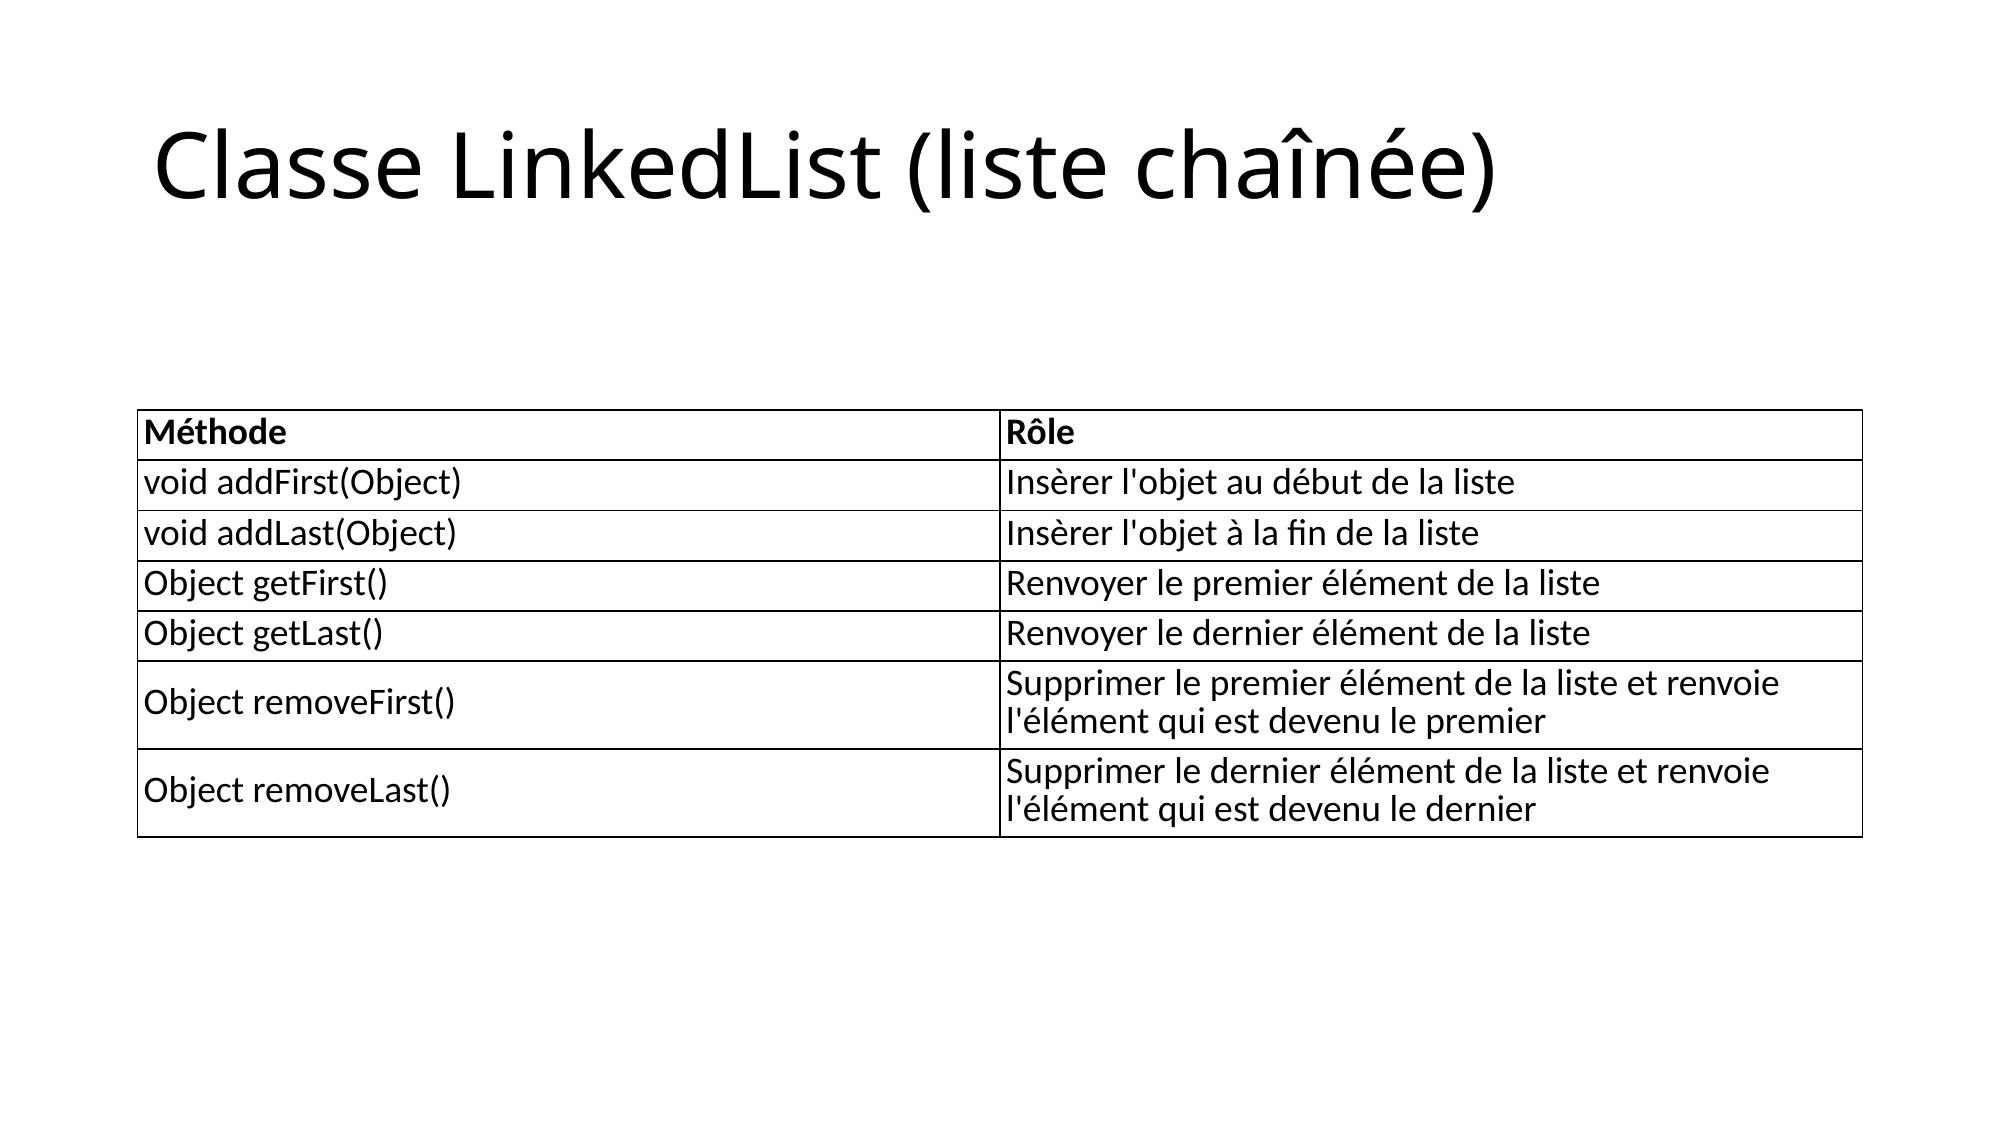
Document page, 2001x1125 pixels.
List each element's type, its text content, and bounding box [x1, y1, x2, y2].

table_cell void addLast(Object) [138, 511, 999, 560]
table_header Rôle [1001, 411, 1862, 459]
table_cell Insèrer l'objet au début de la liste [1001, 461, 1862, 510]
table_cell Supprimer le premier élément de la liste et renvoie l'élément qui est devenu le premier [1001, 662, 1862, 748]
table_header Méthode [138, 411, 999, 459]
table_cell Object getLast() [138, 612, 999, 660]
table_cell Renvoyer le premier élément de la liste [1001, 562, 1862, 610]
table_cell Object removeLast() [138, 750, 999, 836]
title Classe LinkedList (liste chaînée) [137, 59, 1863, 278]
table_cell void addFirst(Object) [138, 461, 999, 510]
table_cell Object removeFirst() [138, 662, 999, 748]
table_cell Insèrer l'objet à la fin de la liste [1001, 511, 1862, 560]
table_cell Object getFirst() [138, 562, 999, 610]
table_cell Renvoyer le dernier élément de la liste [1001, 612, 1862, 660]
table_cell Supprimer le dernier élément de la liste et renvoie l'élément qui est devenu le dernier [1001, 750, 1862, 836]
